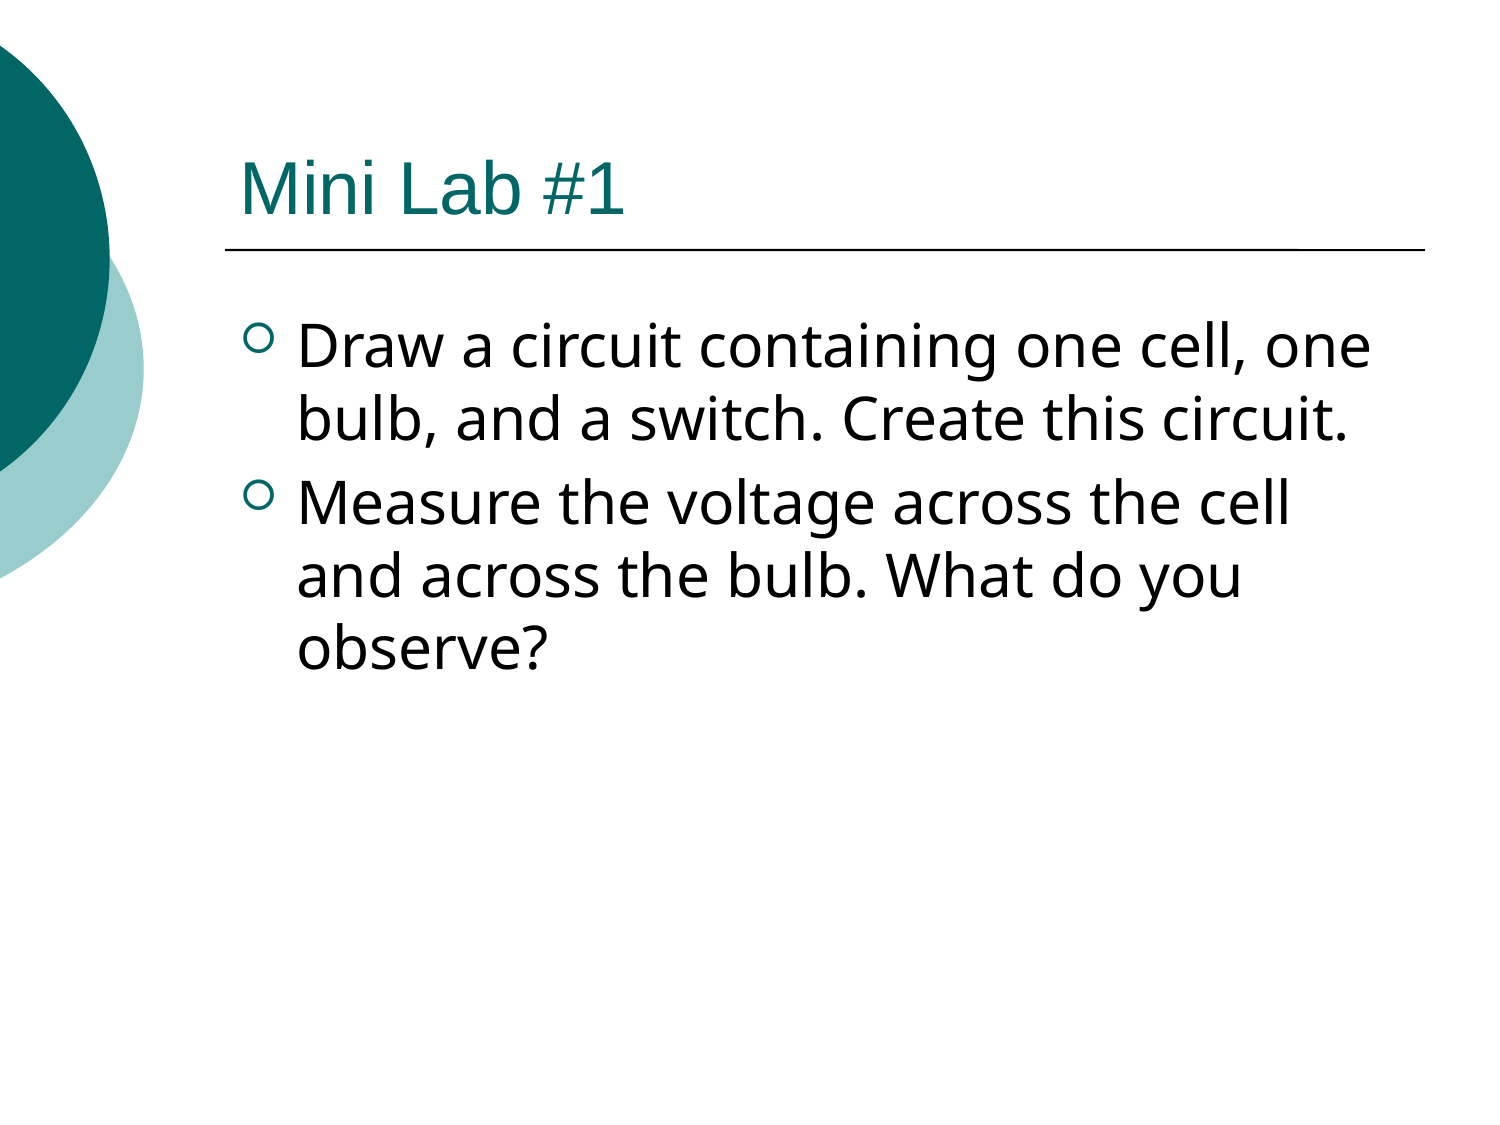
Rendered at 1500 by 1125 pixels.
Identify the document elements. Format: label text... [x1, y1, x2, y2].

list Draw a circuit containing one cell, one bulb, and a switch. Create this circuit. Measure the voltage across the cell and across the bulb. What do you observe? [224, 299, 1425, 975]
title Mini Lab #1 [224, 49, 1425, 238]
